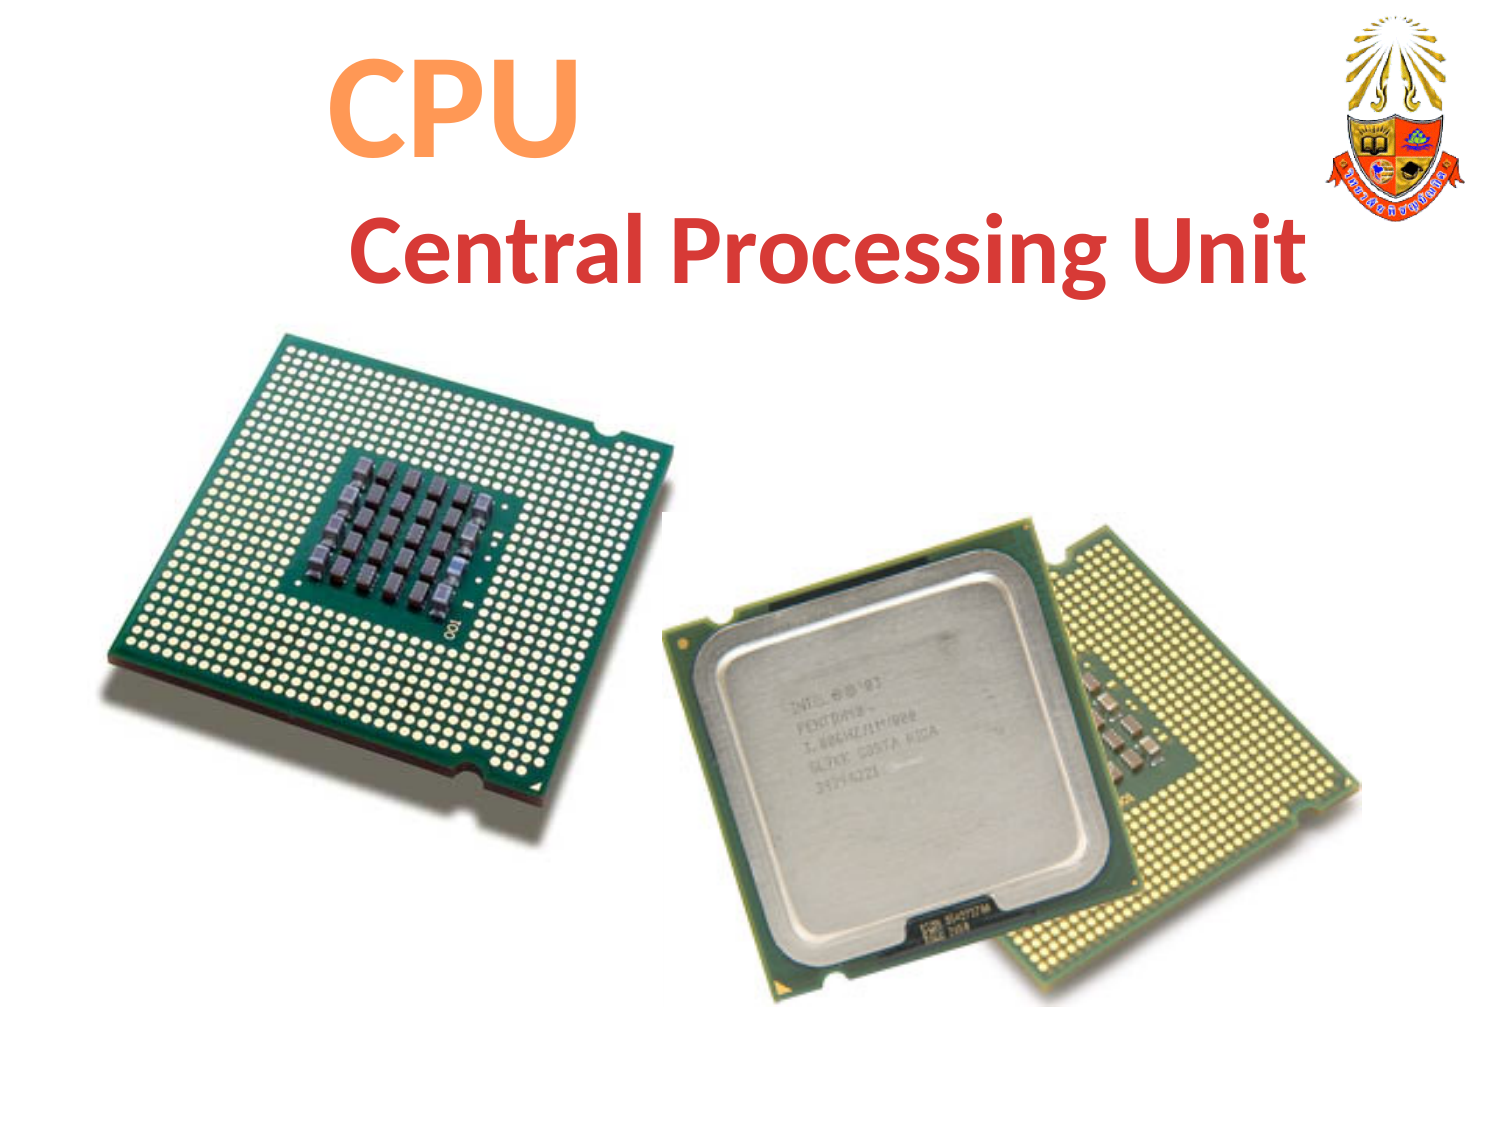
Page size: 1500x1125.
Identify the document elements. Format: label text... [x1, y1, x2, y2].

text_box CPU [0, 0, 913, 195]
picture [1323, 0, 1466, 222]
text_box Central Processing Unit [304, 175, 1355, 311]
picture [0, 299, 1362, 1007]
